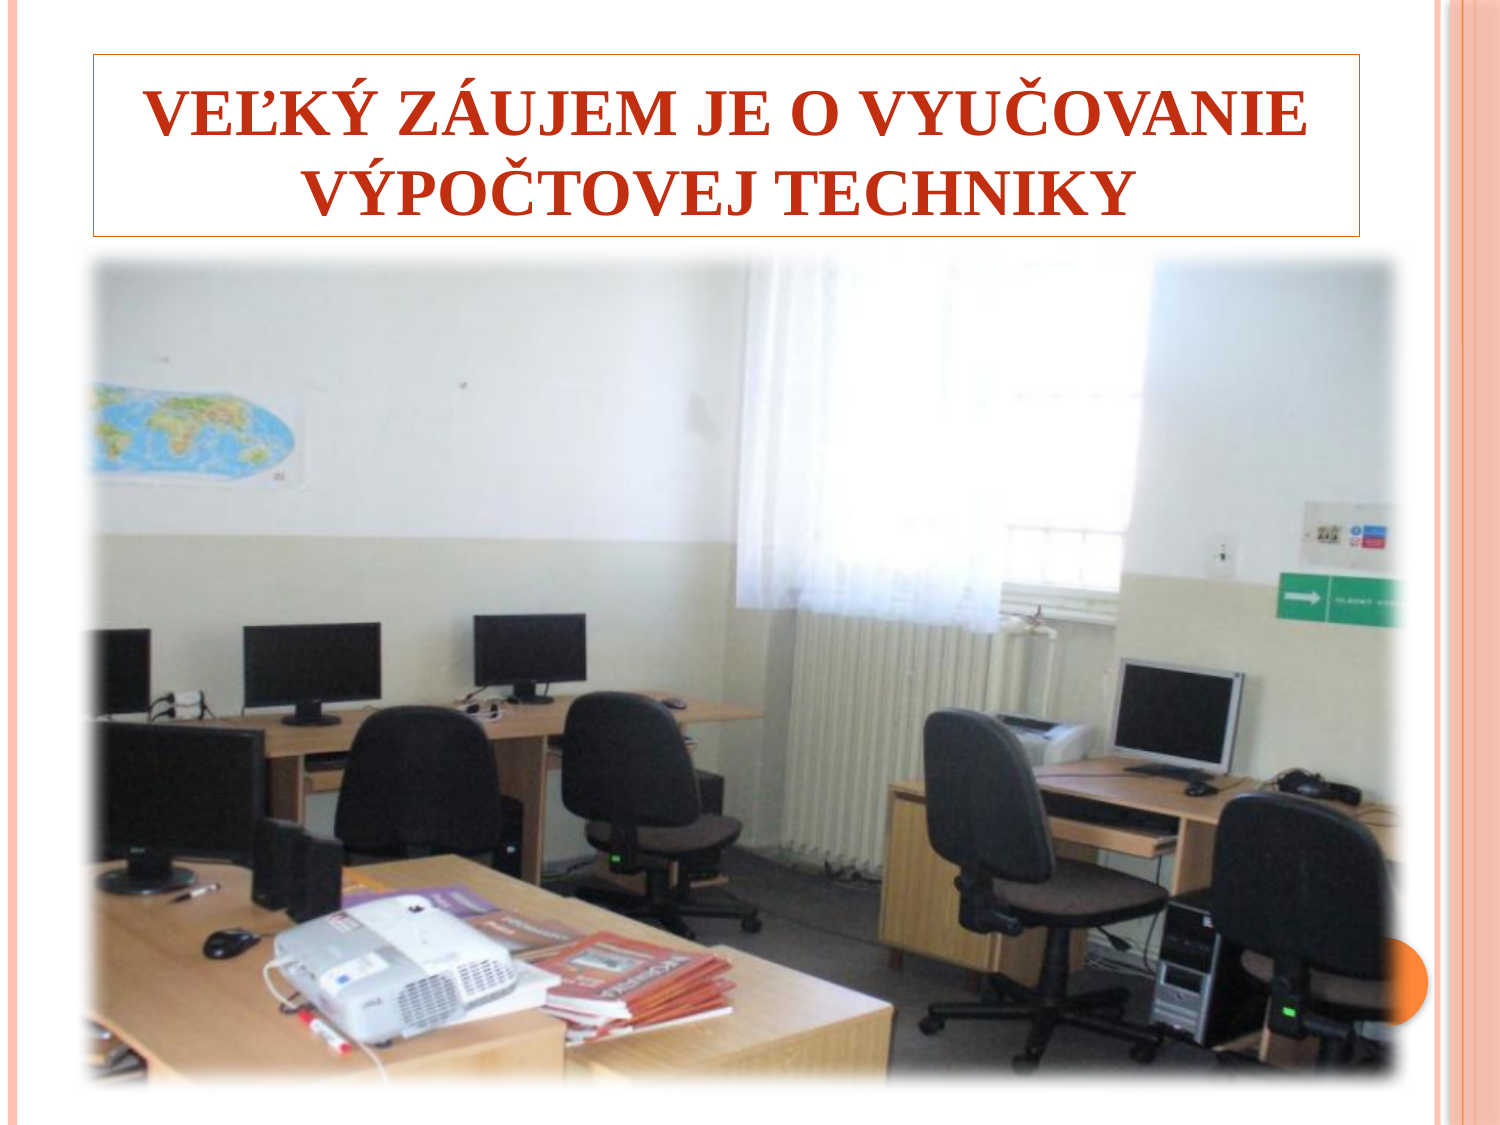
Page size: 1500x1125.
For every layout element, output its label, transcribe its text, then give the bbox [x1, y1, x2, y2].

title Veľký záujem je o vyučovanie výpočtovej techniky [93, 54, 1360, 237]
picture [76, 242, 1413, 1095]
